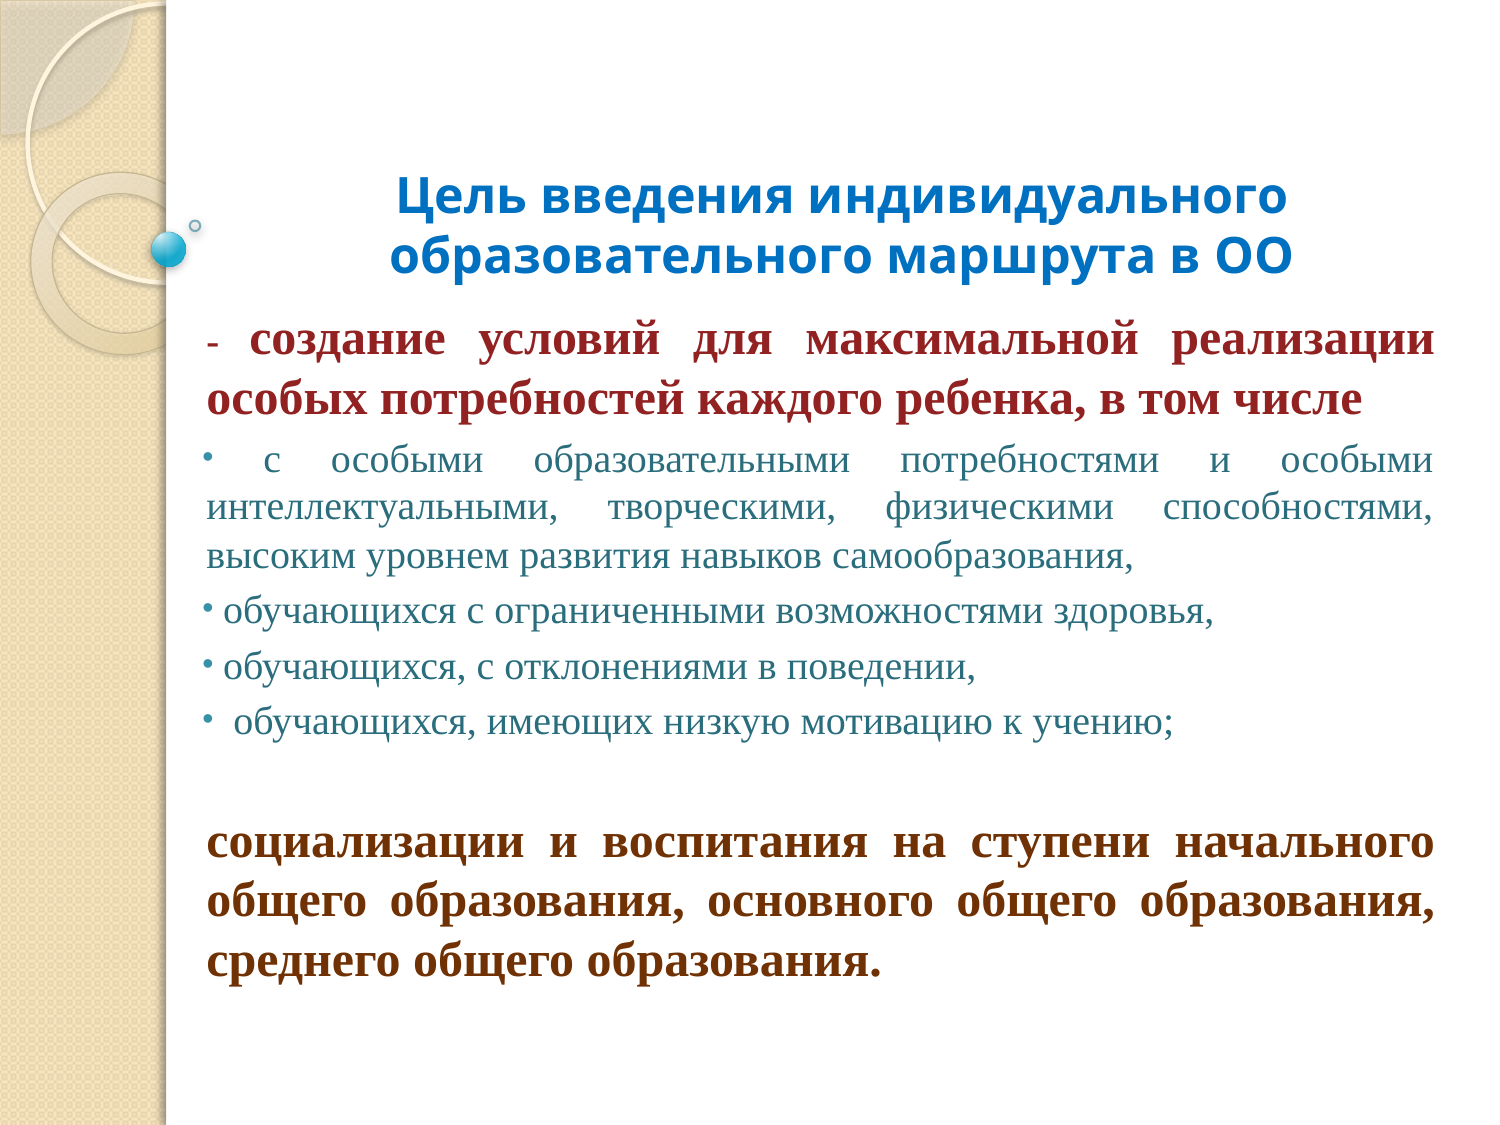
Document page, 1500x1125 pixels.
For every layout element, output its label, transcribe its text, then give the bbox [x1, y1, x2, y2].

subtitle - создание условий для максимальной реализации особых потребностей каждого ребенка, в том числе с особыми образовательными потребностями и особыми интеллектуальными, творческими, физическими способностями, высоким уровнем развития навыков самообразования, обучающихся с ограниченными возможностями здоровья, обучающихся, с отклонениями в поведении, обучающихся, имеющих низкую мотивацию к учению; социализации и воспитания на ступени начального общего образования, основного общего образования, среднего общего образования. [187, 304, 1450, 1008]
title Цель введения индивидуального образовательного маршрута в ОО [210, 152, 1474, 364]
